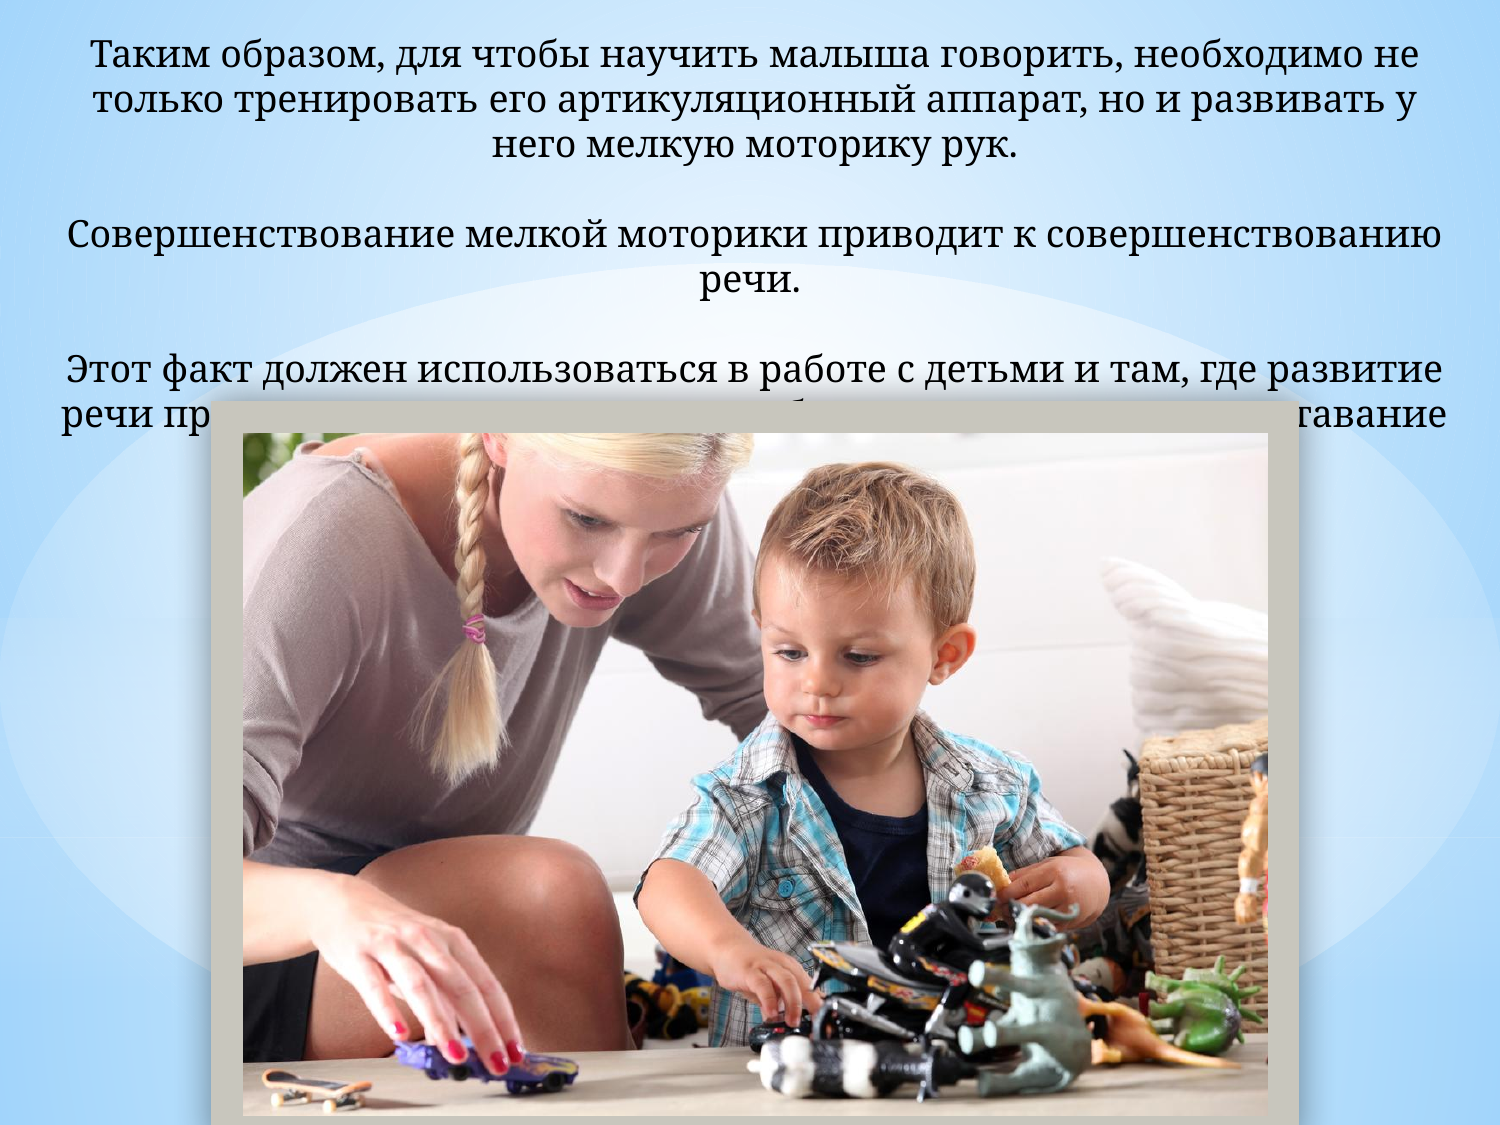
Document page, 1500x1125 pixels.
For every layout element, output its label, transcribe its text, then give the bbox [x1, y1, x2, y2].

text_box Таким образом, для чтобы научить малыша говорить, необходимо не только тренировать его артикуляционный аппарат, но и развивать у него мелкую моторику рук. Совершенствование мелкой моторики приводит к совершенствованию речи. Этот факт должен использоваться в работе с детьми и там, где развитие речи происходит своевременно, и особенно там, где имеется отставание в развитии речи. [46, 23, 1464, 533]
picture [242, 432, 1268, 1117]
